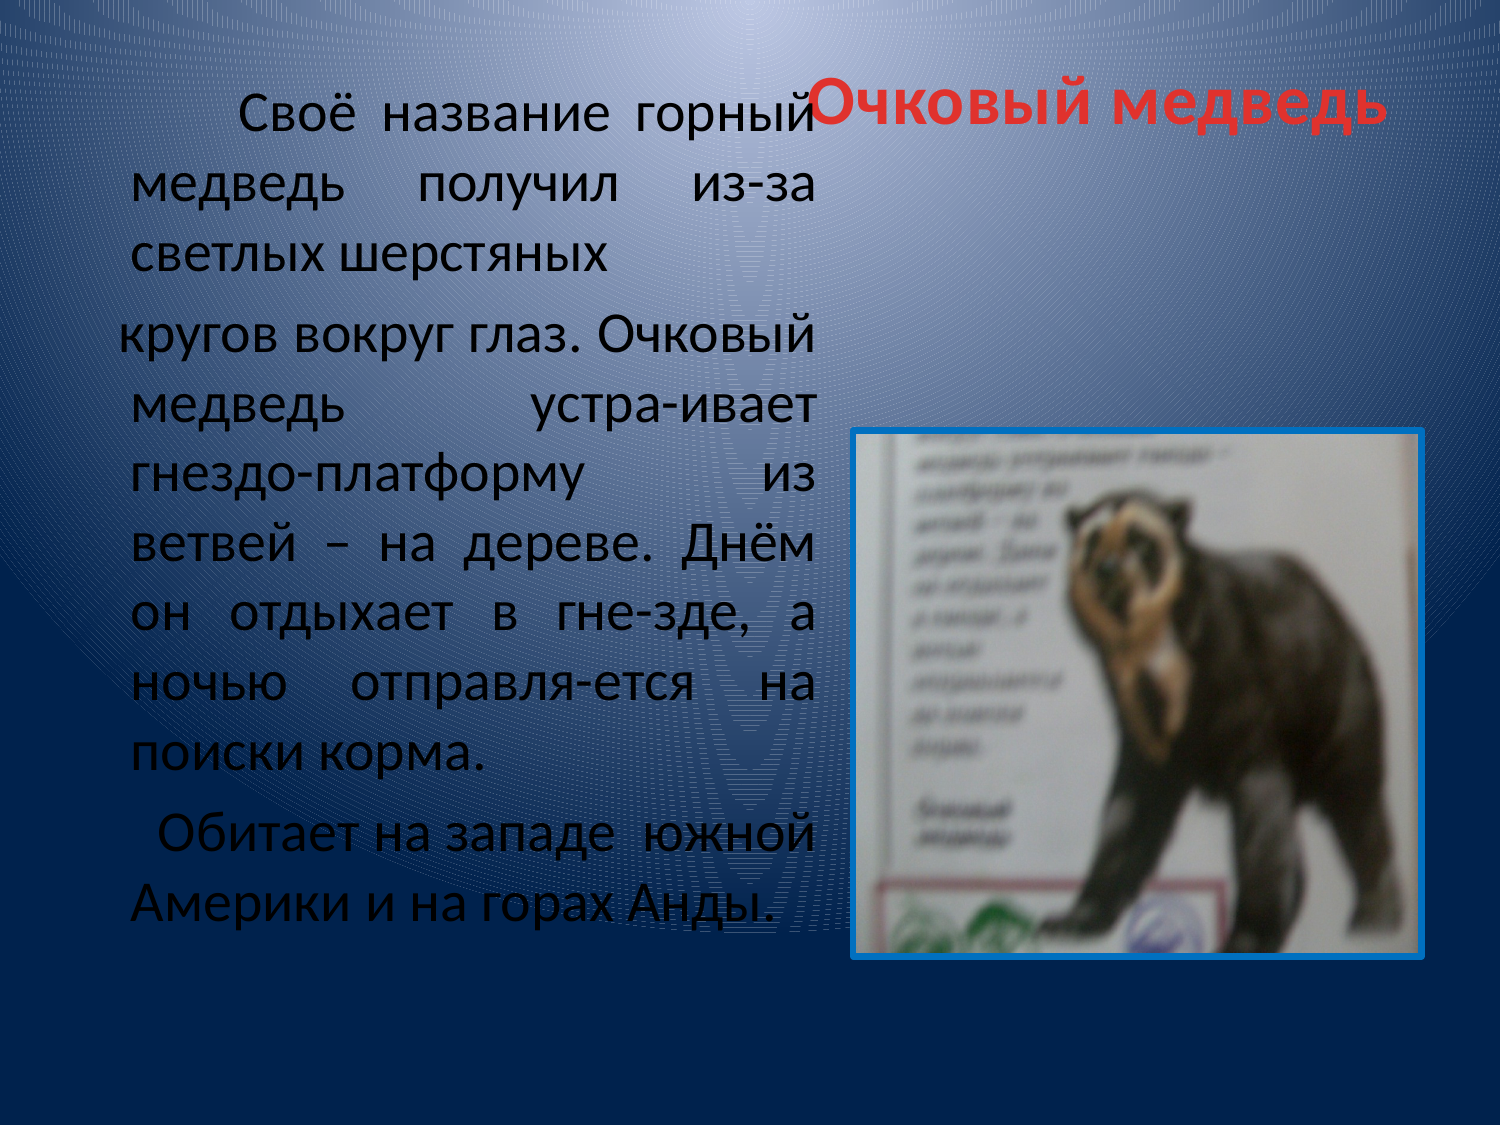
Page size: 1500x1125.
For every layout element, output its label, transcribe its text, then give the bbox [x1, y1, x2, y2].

list Своё название горный медведь получил из-за светлых шерстяных кругов вокруг глаз. Очковый медведь устра-ивает гнездо-платформу из ветвей – на дереве. Днём он отдыхает в гне-зде, а ночью отправля-ется на поиски корма. Обитает на западе южной Америки и на горах Анды. [75, 66, 833, 1005]
title Очковый медведь [773, 45, 1425, 233]
picture [855, 433, 1419, 954]
